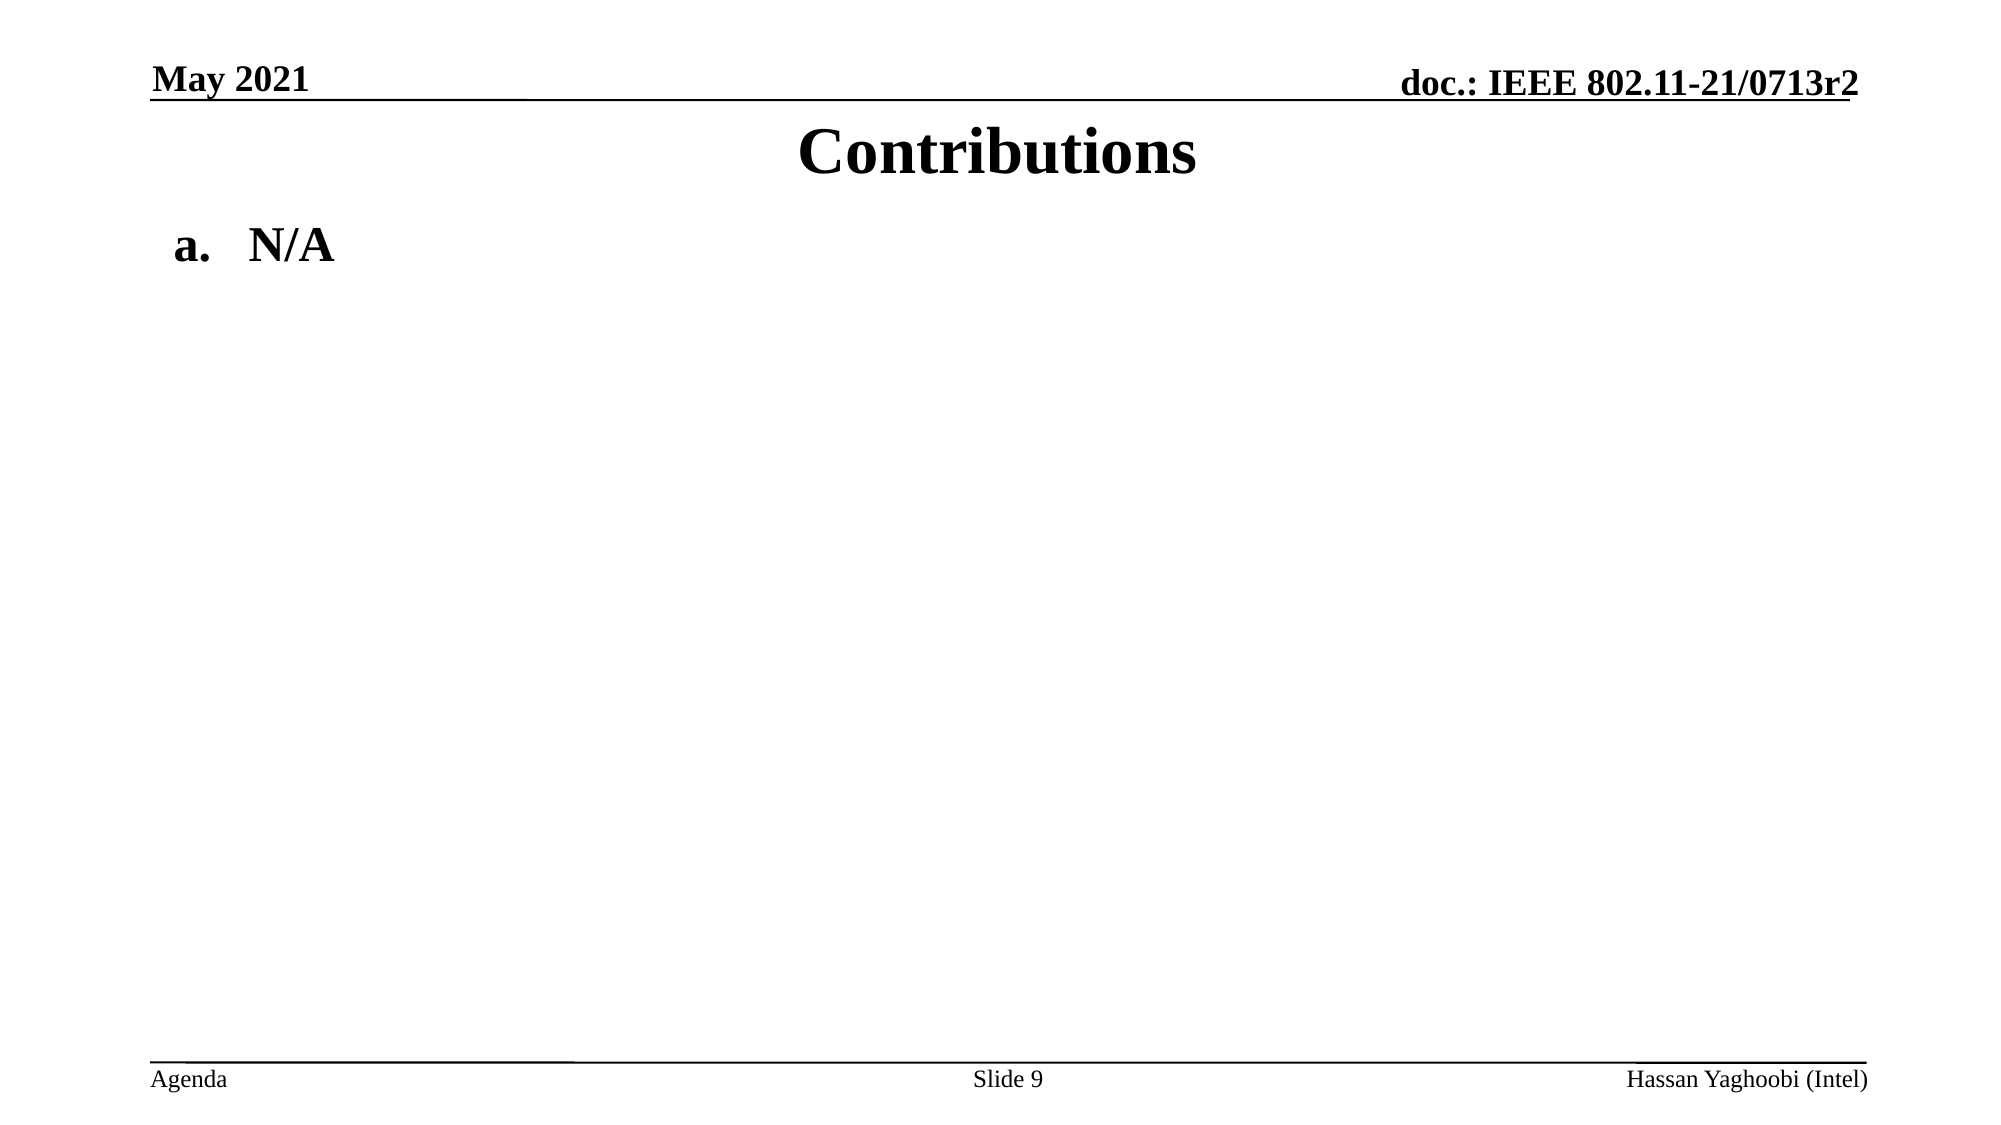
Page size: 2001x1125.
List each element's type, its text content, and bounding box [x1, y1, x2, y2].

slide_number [152, 54, 563, 100]
list N/A [158, 203, 1859, 1037]
title Contributions [147, 90, 1848, 204]
footer Hassan Yaghoobi (Intel) [1171, 1061, 1869, 1093]
slide_number Slide 9 [950, 1061, 1067, 1123]
